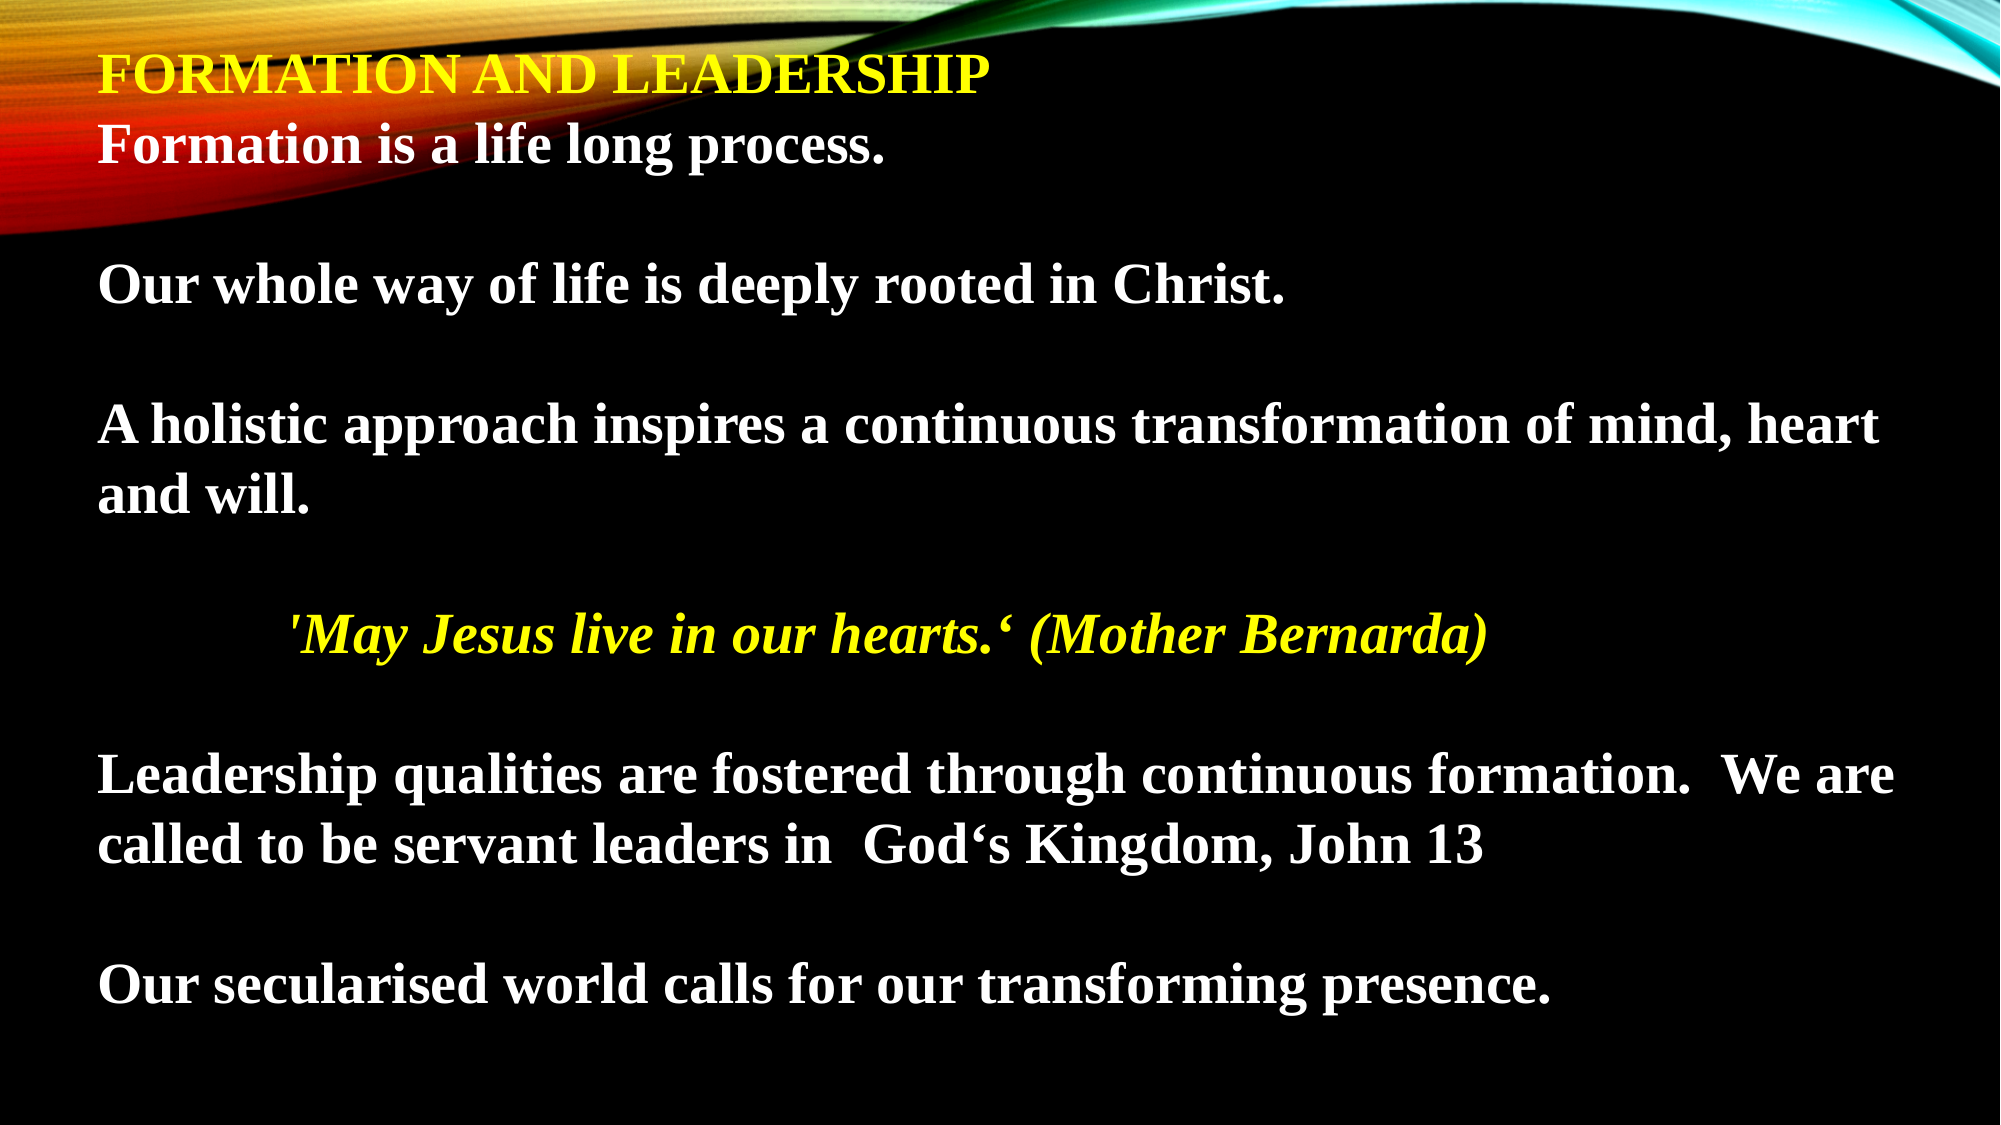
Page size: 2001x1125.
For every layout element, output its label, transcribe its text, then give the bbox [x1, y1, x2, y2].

text_box FORMATION AND LEADERSHIP Formation is a life long process. Our whole way of life is deeply rooted in Christ. A holistic approach inspires a continuous transformation of mind, heart and will. 'May Jesus live in our hearts.‘ (Mother Bernarda) Leadership qualities are fostered through continuous formation. We are called to be servant leaders in God‘s Kingdom, John 13 Our secularised world calls for our transforming presence. [82, 28, 1947, 1125]
picture [0, 0, 2000, 237]
